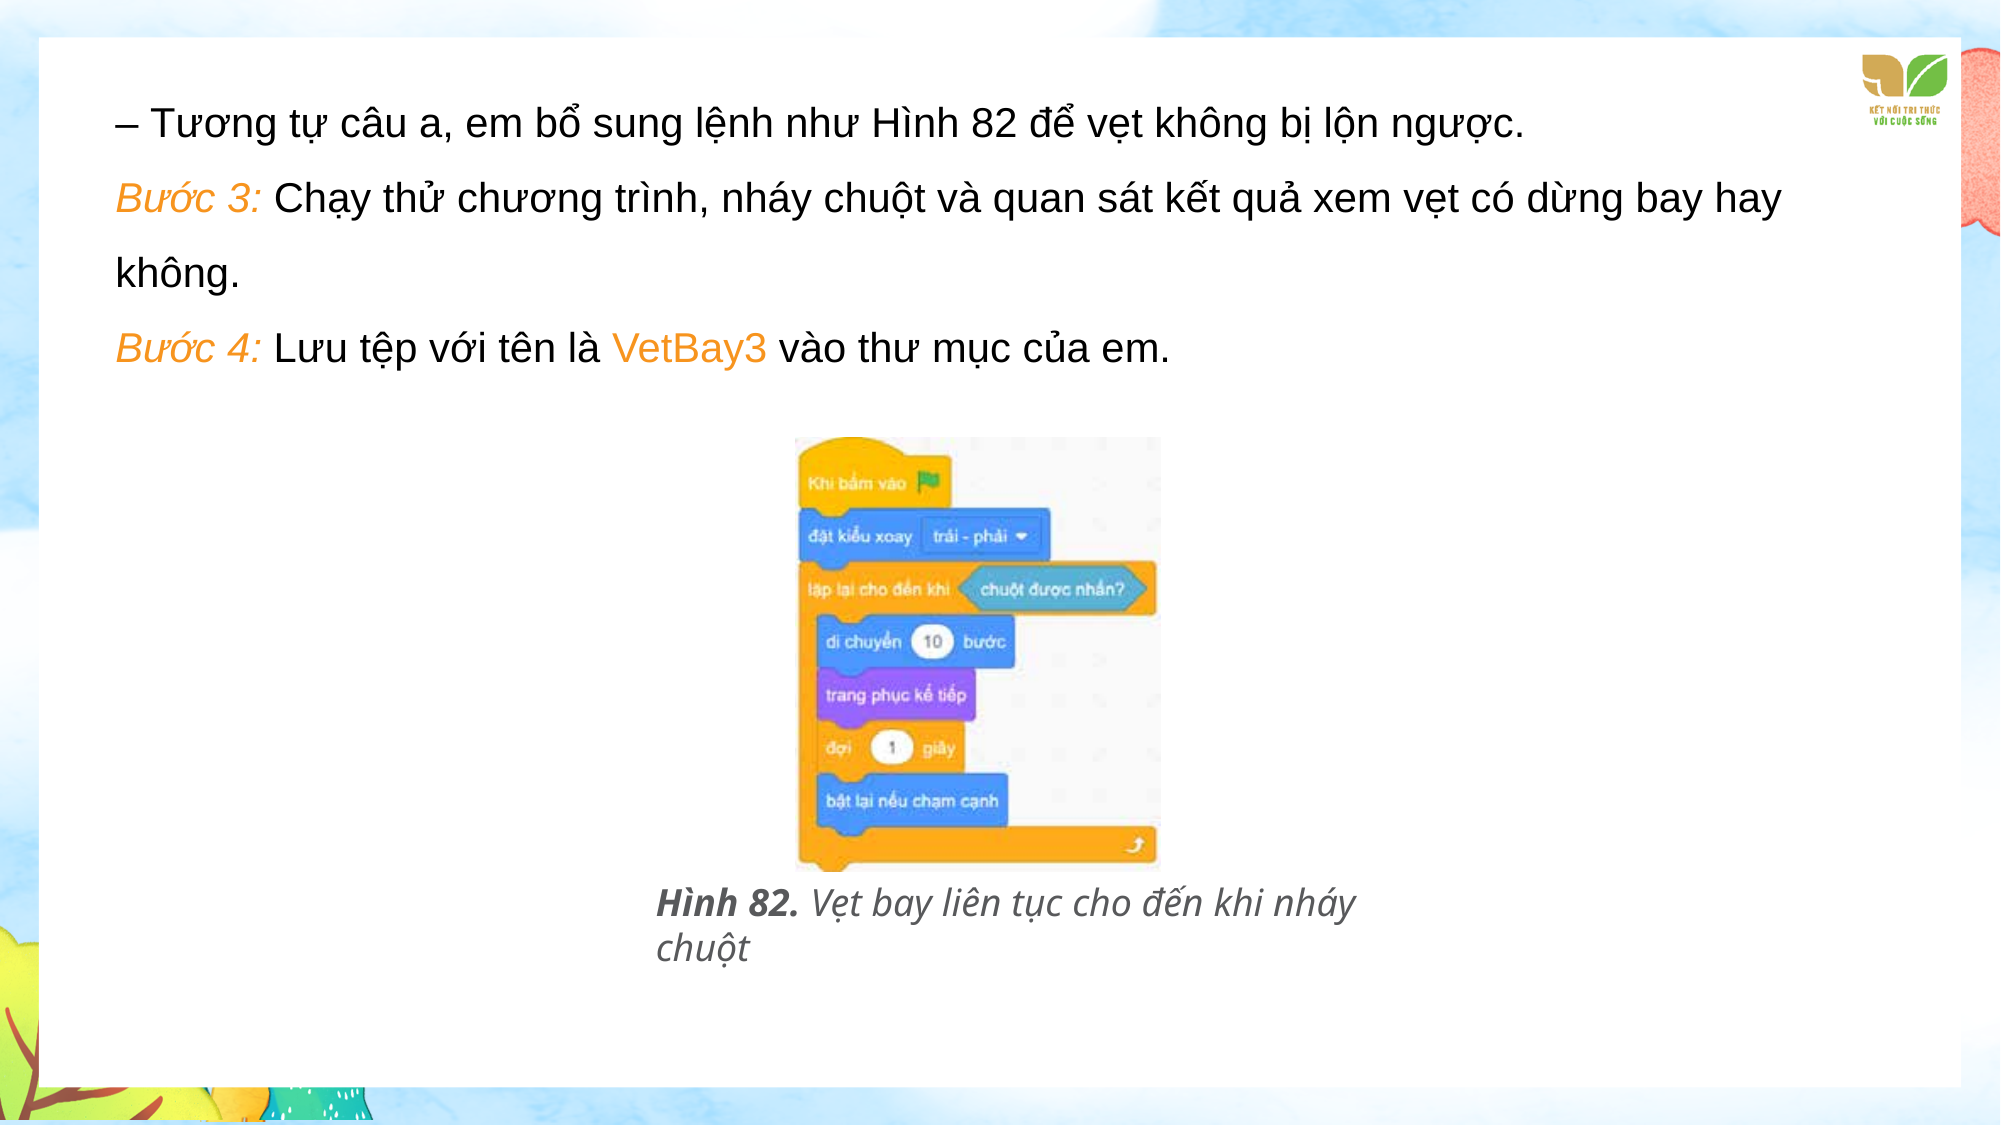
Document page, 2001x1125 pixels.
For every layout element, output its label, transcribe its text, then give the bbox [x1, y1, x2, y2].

text_box – Tương tự câu a, em bổ sung lệnh như Hình 82 để vẹt không bị lộn ngược. Bước 3: Chạy thử chương trình, nháy chuột và quan sát kết quả xem vẹt có dừng bay hay không. Bước 4: Lưu tệp với tên là VetBay3 vào thư mục của em. [100, 63, 1900, 379]
text_box Hình 82. Vẹt bay liên tục cho đến khi nháy chuột [641, 871, 1409, 977]
picture [0, 0, 2001, 1125]
